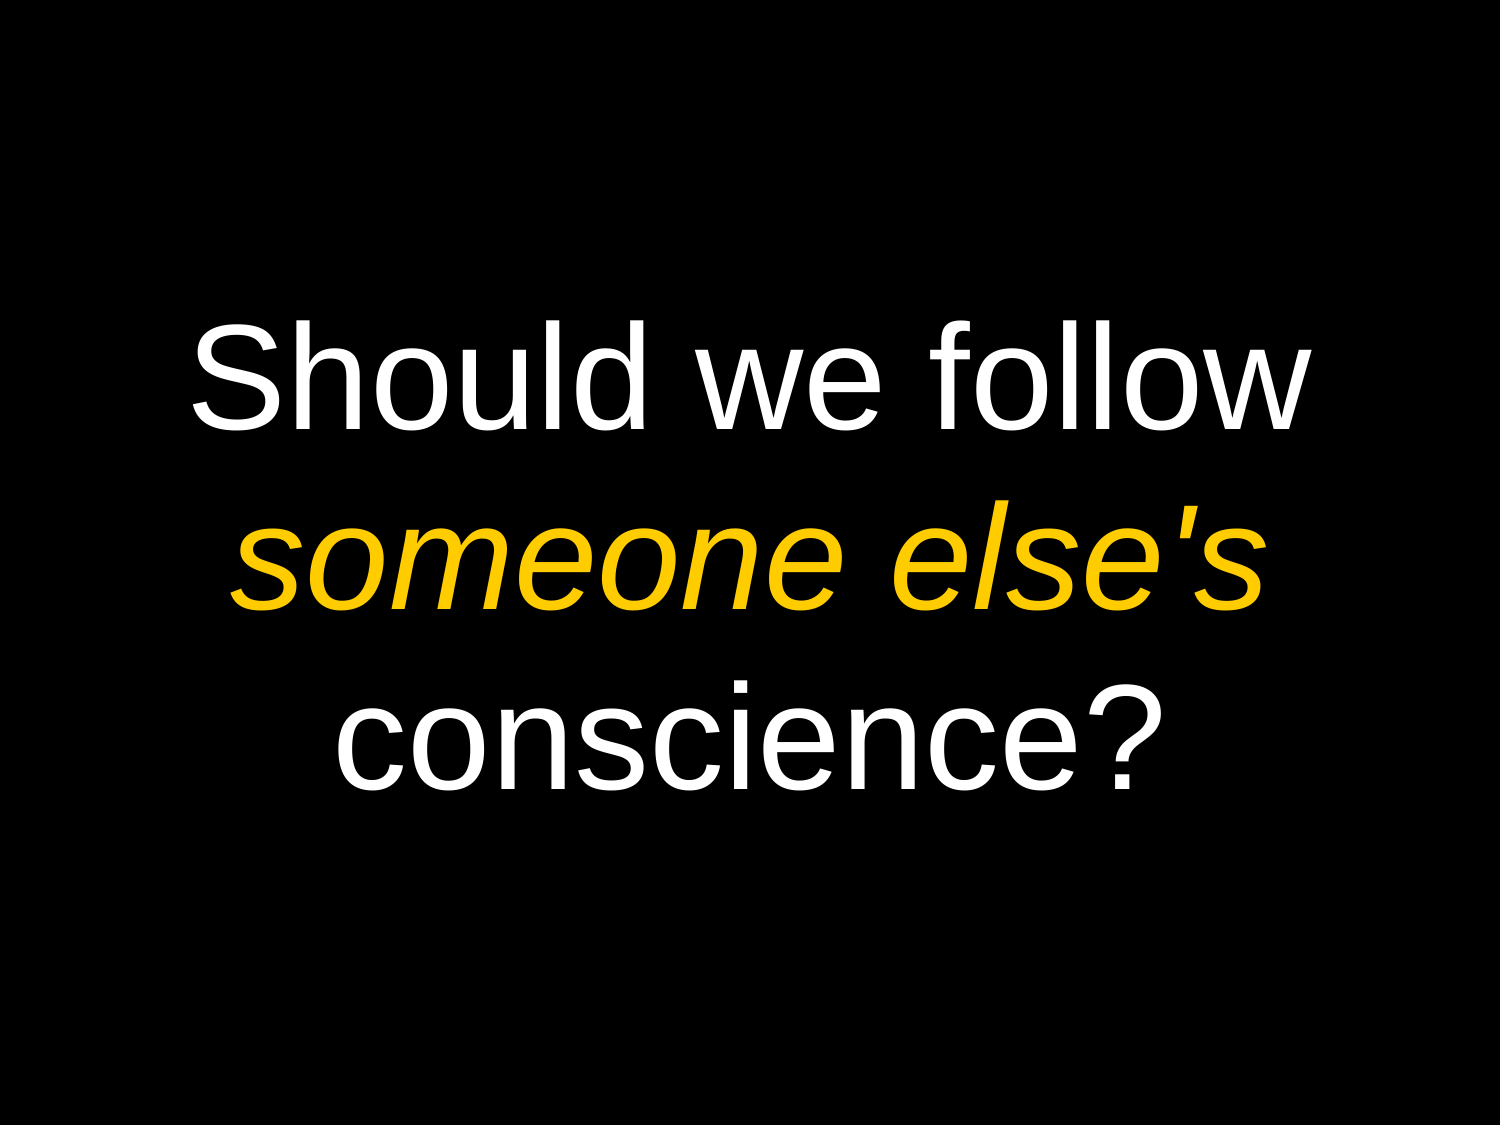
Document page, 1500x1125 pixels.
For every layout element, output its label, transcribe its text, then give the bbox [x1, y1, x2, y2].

title Should we follow someone else's conscience? [0, 0, 1500, 1101]
